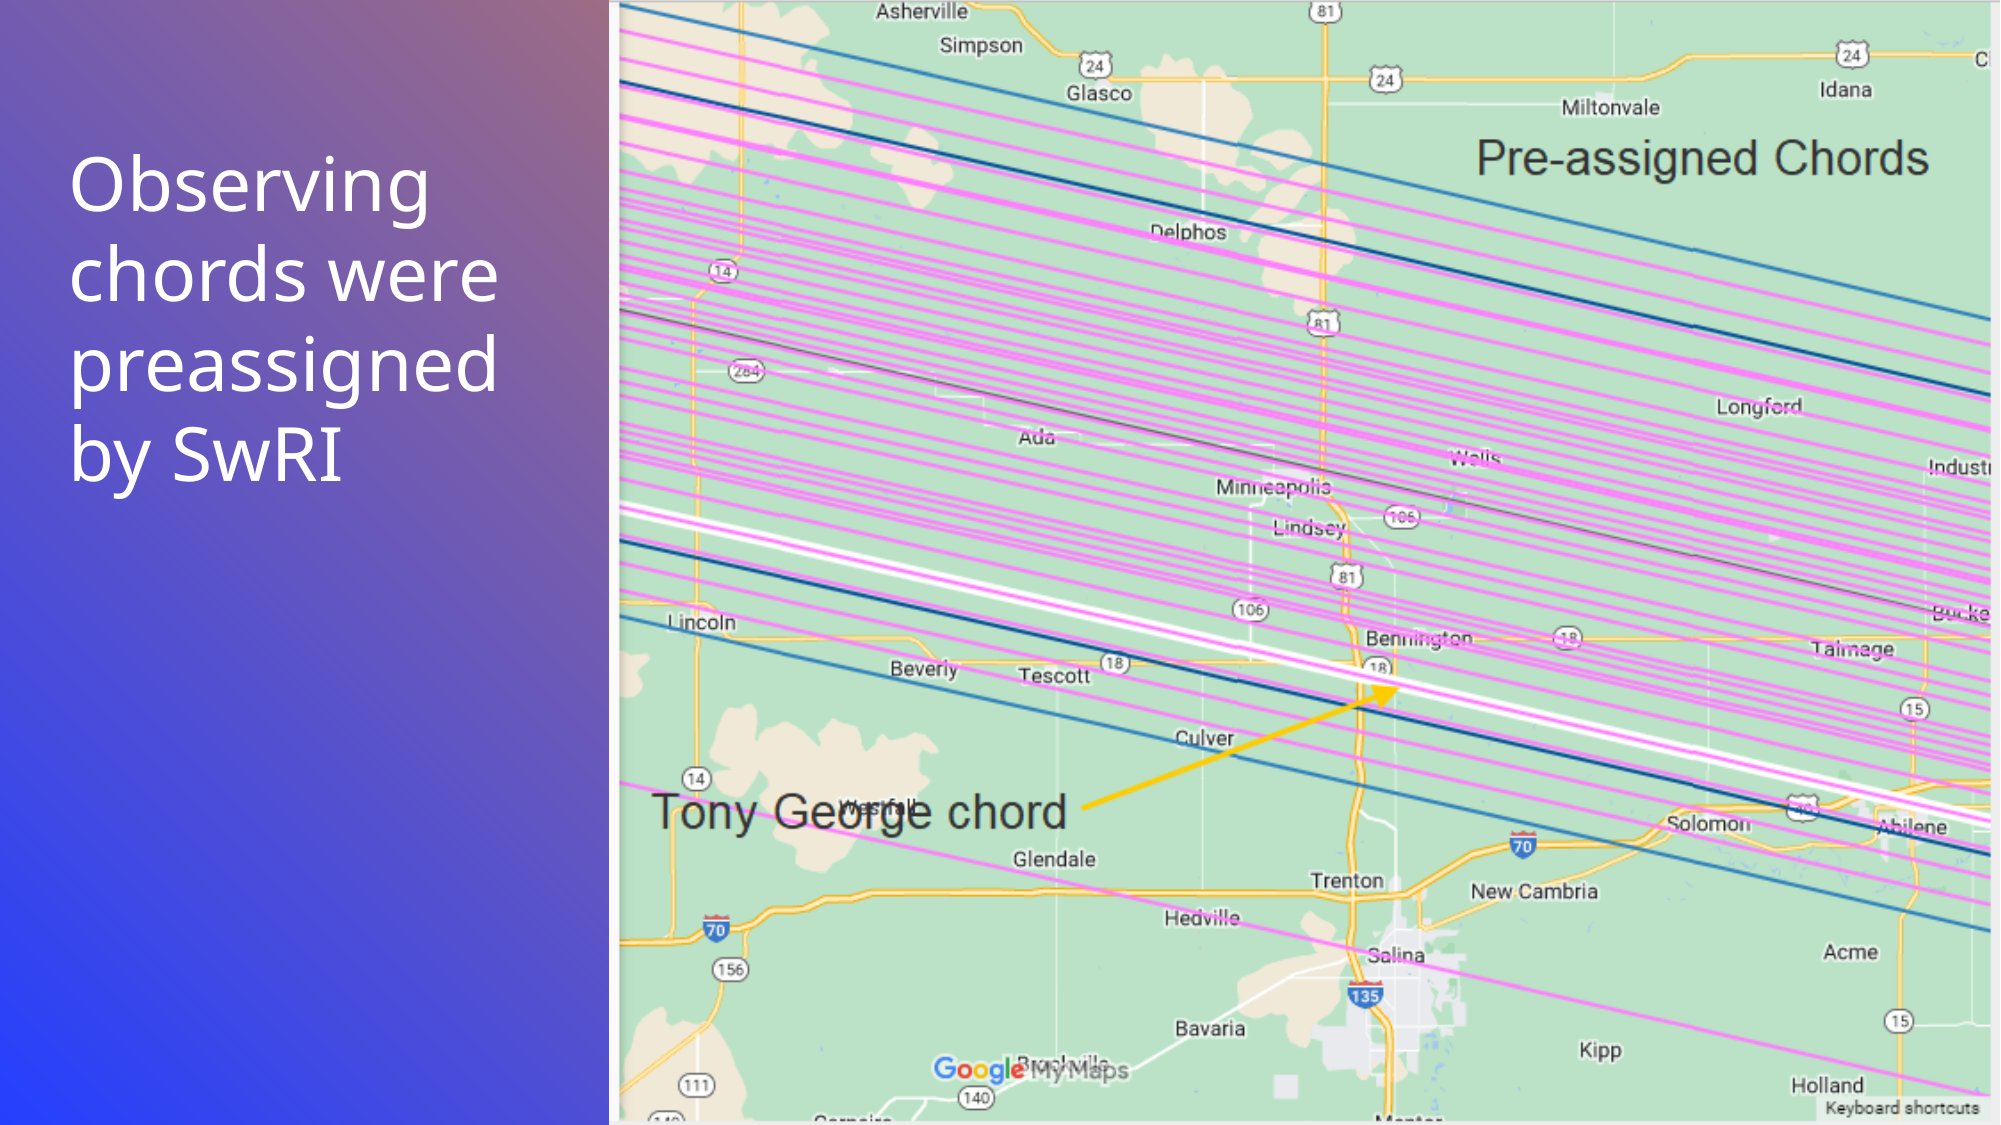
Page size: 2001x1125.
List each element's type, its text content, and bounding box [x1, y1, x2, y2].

text_box Observing chords were preassigned by SwRI [53, 128, 561, 504]
picture [609, 0, 2000, 1125]
